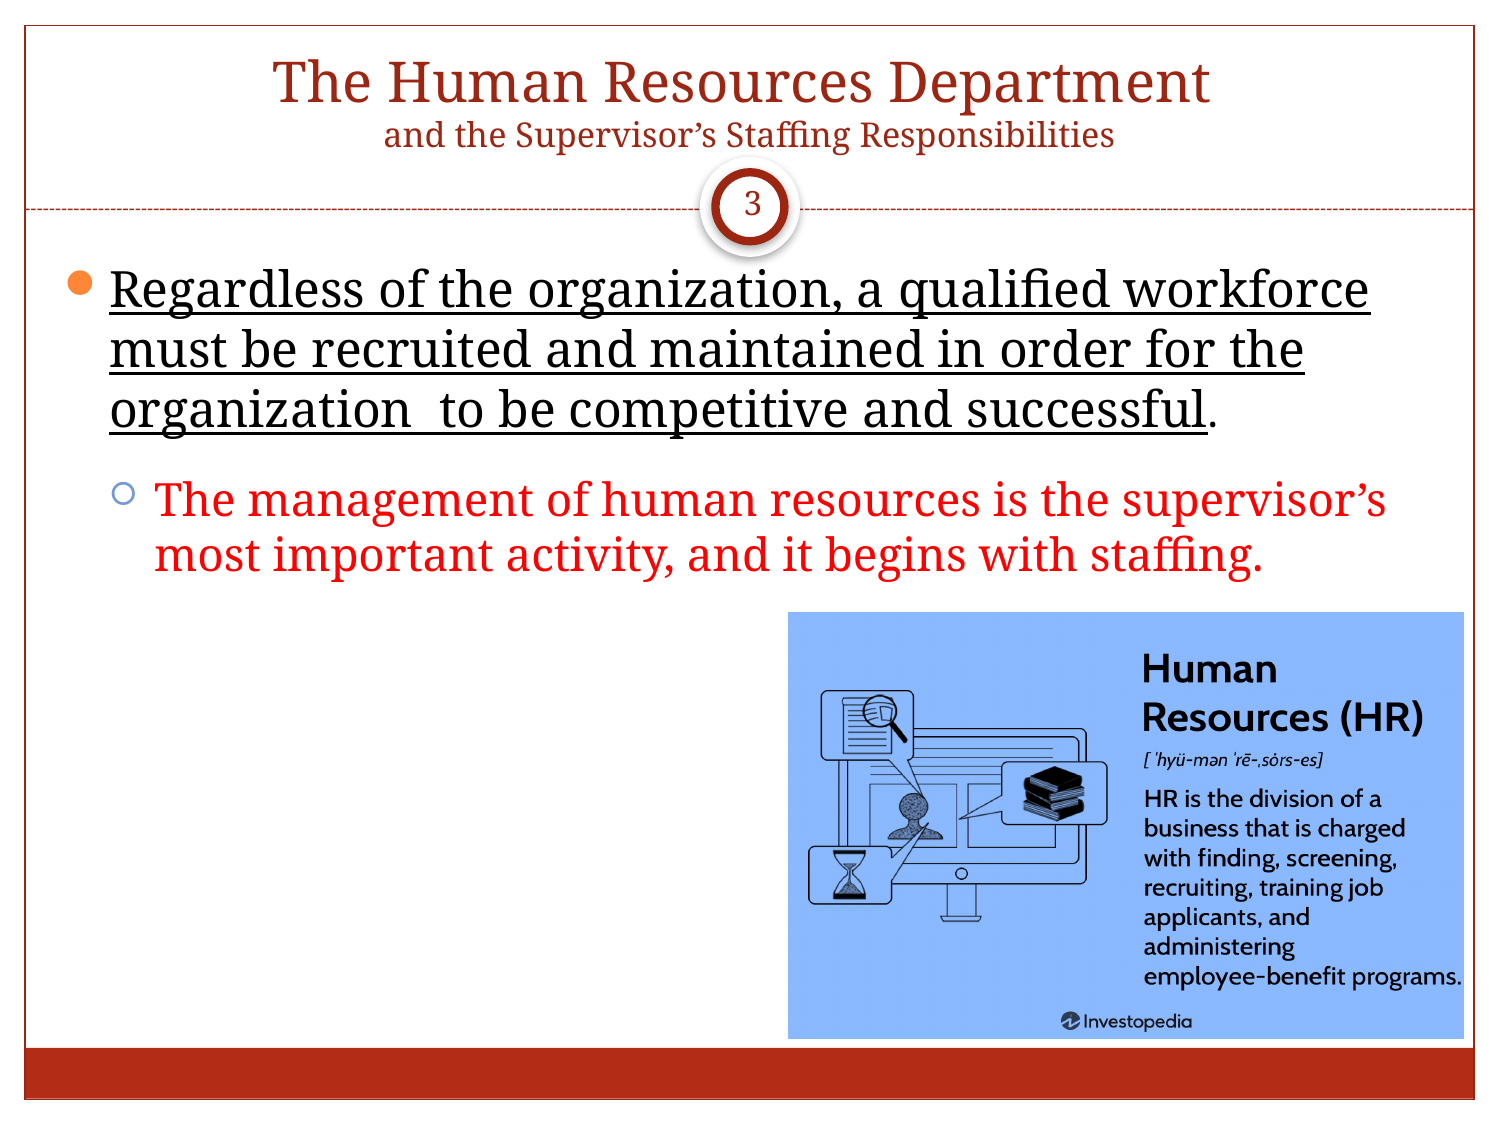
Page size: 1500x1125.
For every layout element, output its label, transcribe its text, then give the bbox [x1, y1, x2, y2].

title The Human Resources Department and the Supervisor’s Staffing Responsibilities [49, 37, 1450, 162]
list Regardless of the organization, a qualified workforce must be recruited and maintained in order for the organization to be competitive and successful. The management of human resources is the supervisor’s most important activity, and it begins with staffing. [49, 250, 1445, 1001]
picture [788, 612, 1464, 1039]
slide_number 3 [715, 168, 791, 241]
